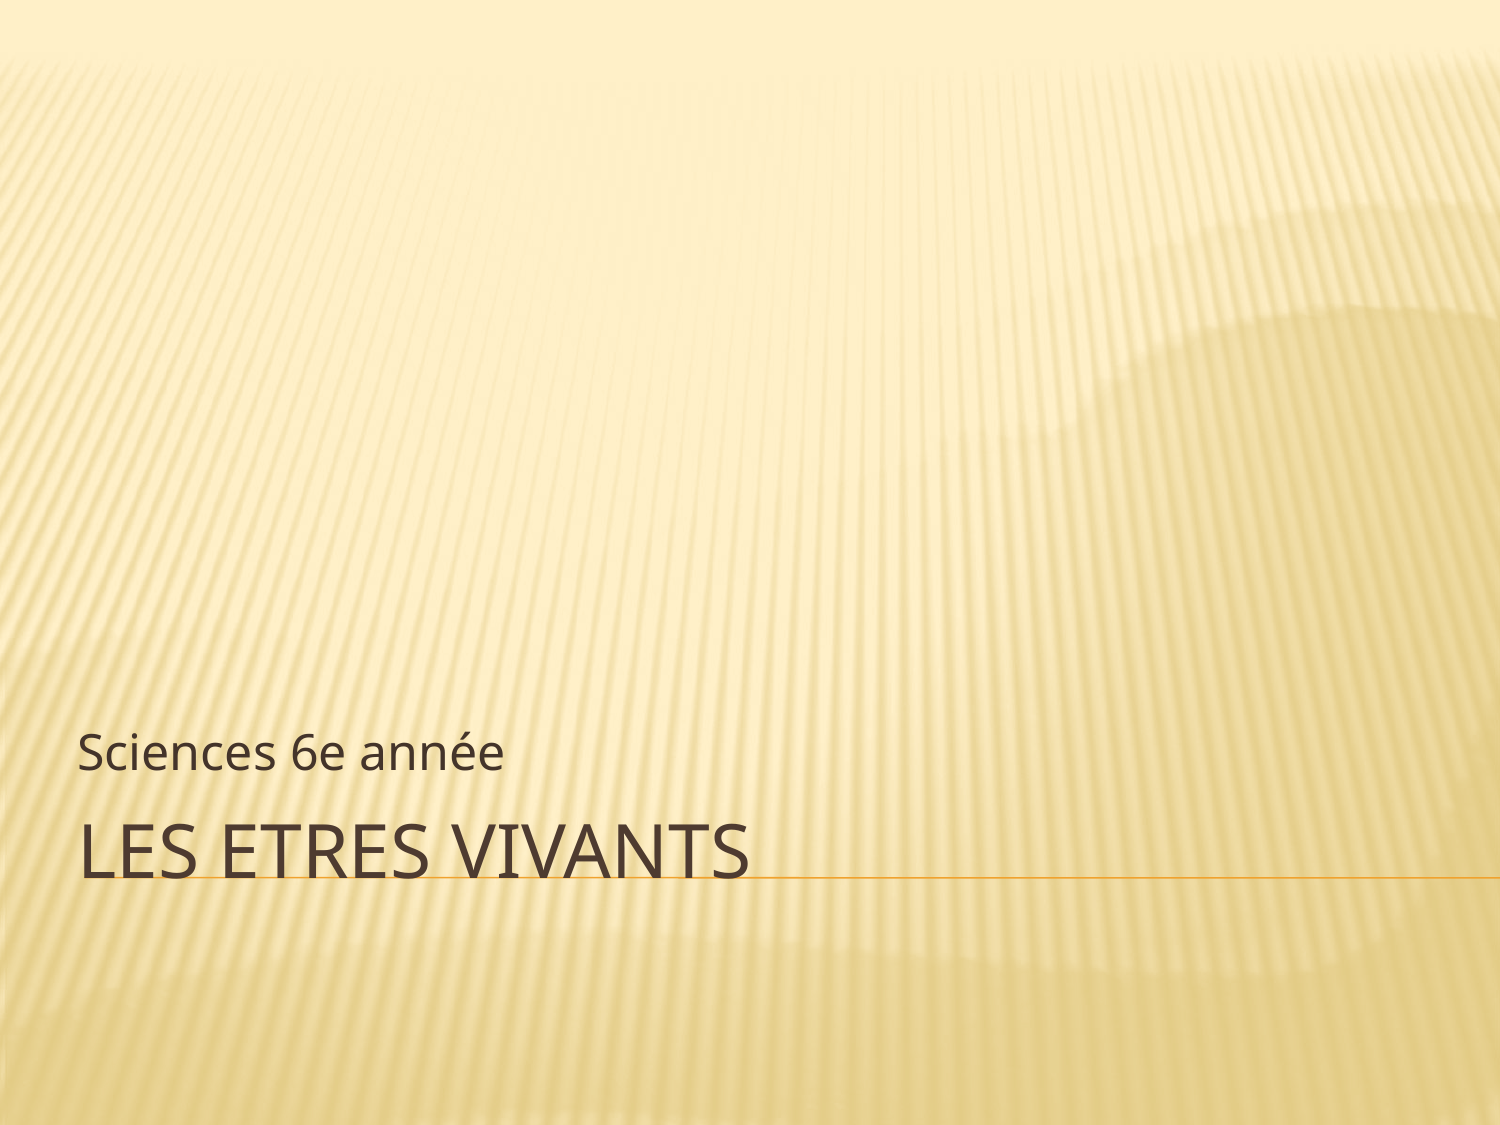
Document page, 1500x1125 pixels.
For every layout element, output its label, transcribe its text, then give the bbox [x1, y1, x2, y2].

subtitle Sciences 6e année [62, 637, 1450, 788]
title Les etres vivants [62, 796, 1450, 997]
